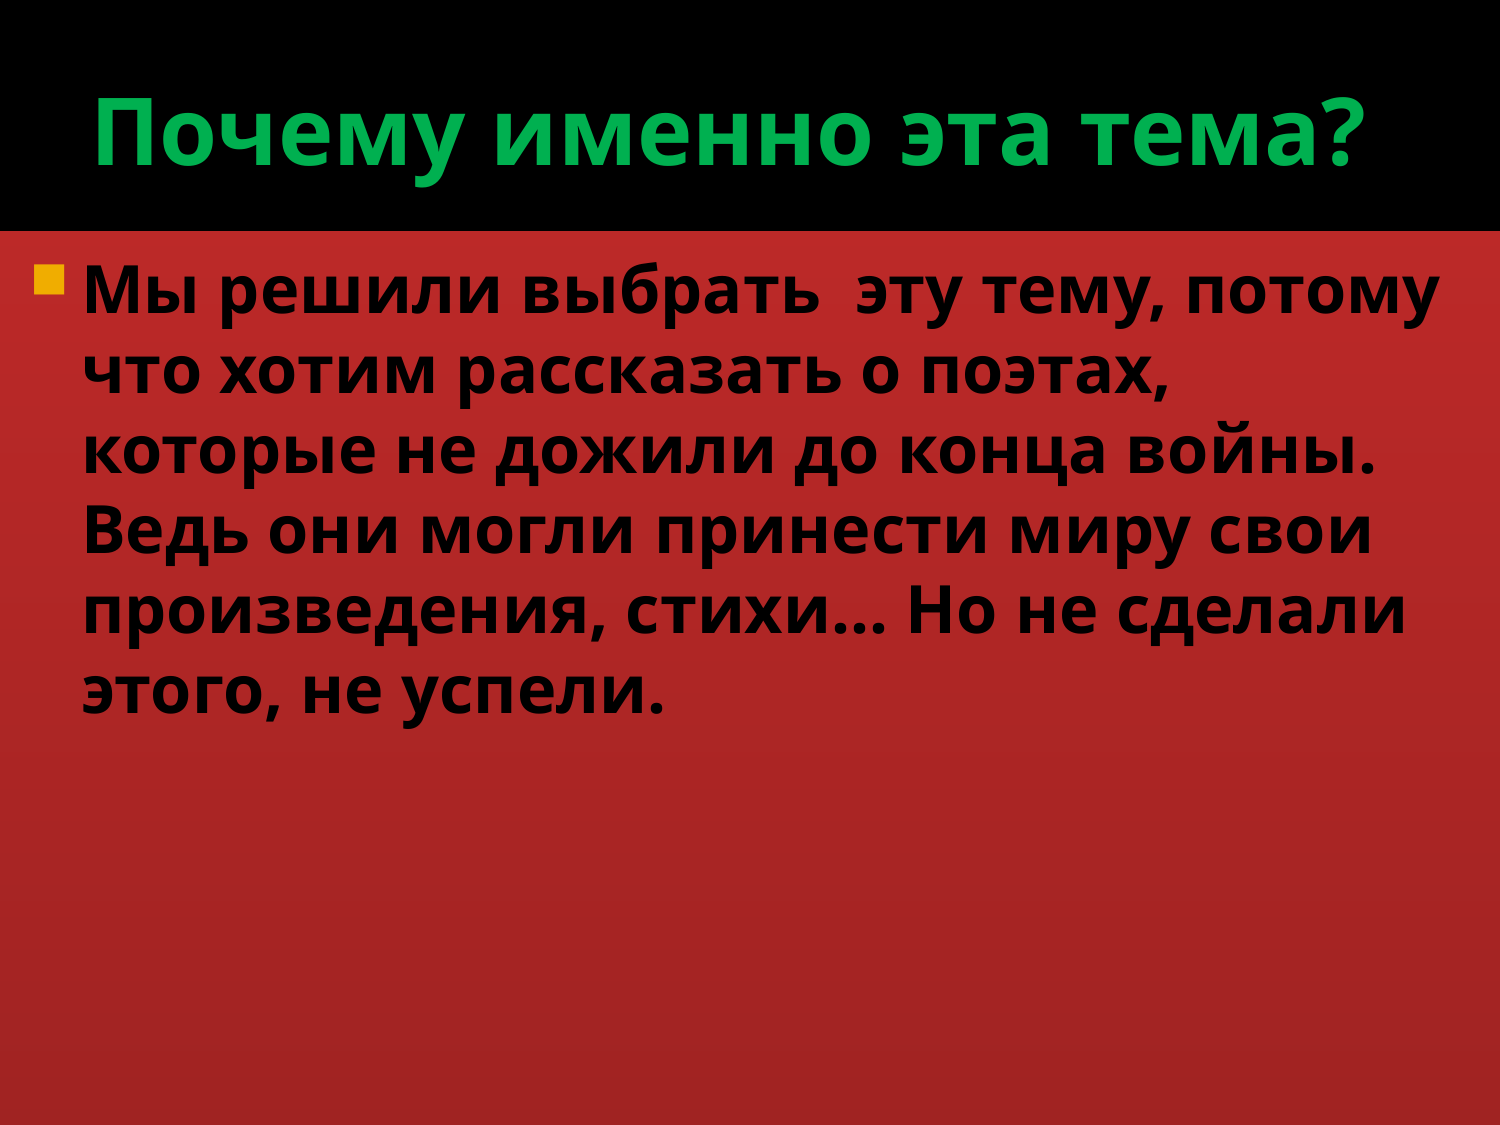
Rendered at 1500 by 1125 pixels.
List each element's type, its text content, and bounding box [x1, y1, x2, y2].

list Мы решили выбрать эту тему, потому что хотим рассказать о поэтах, которые не дожили до конца войны. Ведь они могли принести миру свои произведения, стихи… Но не сделали этого, не успели. [0, 231, 1500, 1125]
title Почему именно эта тема? [75, 25, 1425, 231]
